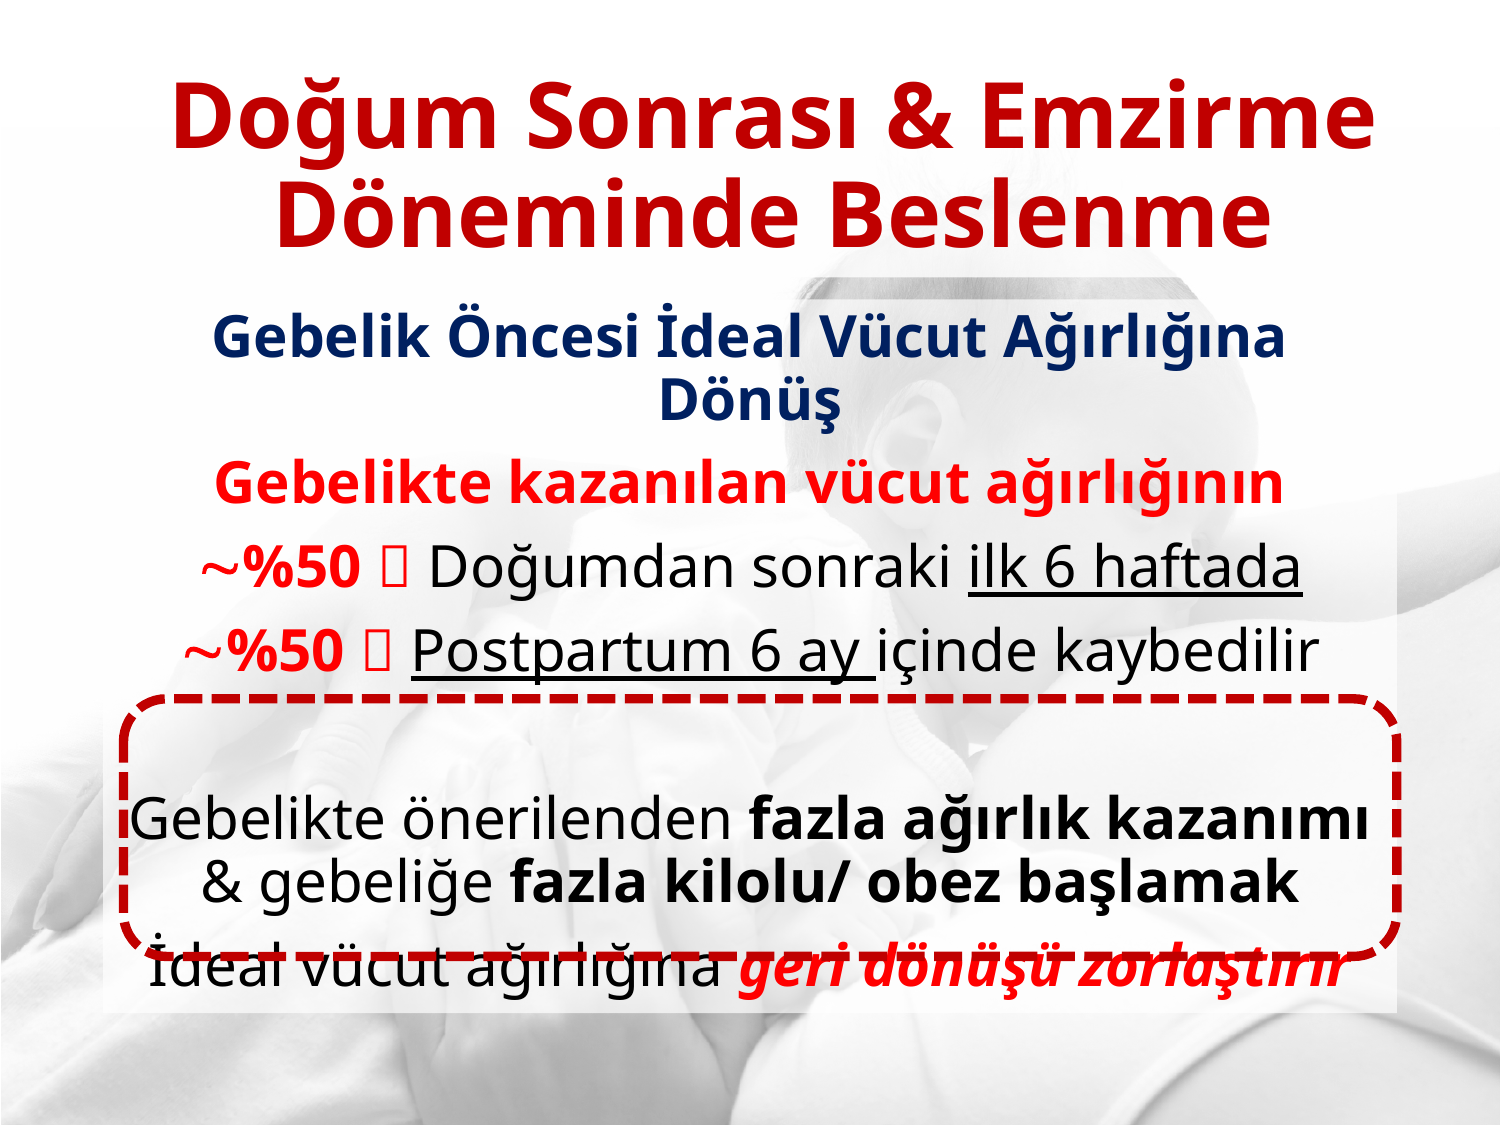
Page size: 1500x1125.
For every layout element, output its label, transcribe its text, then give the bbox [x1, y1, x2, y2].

title Doğum Sonrası & Emzirme Döneminde Beslenme [103, 59, 1445, 127]
picture [1, 127, 1500, 1125]
